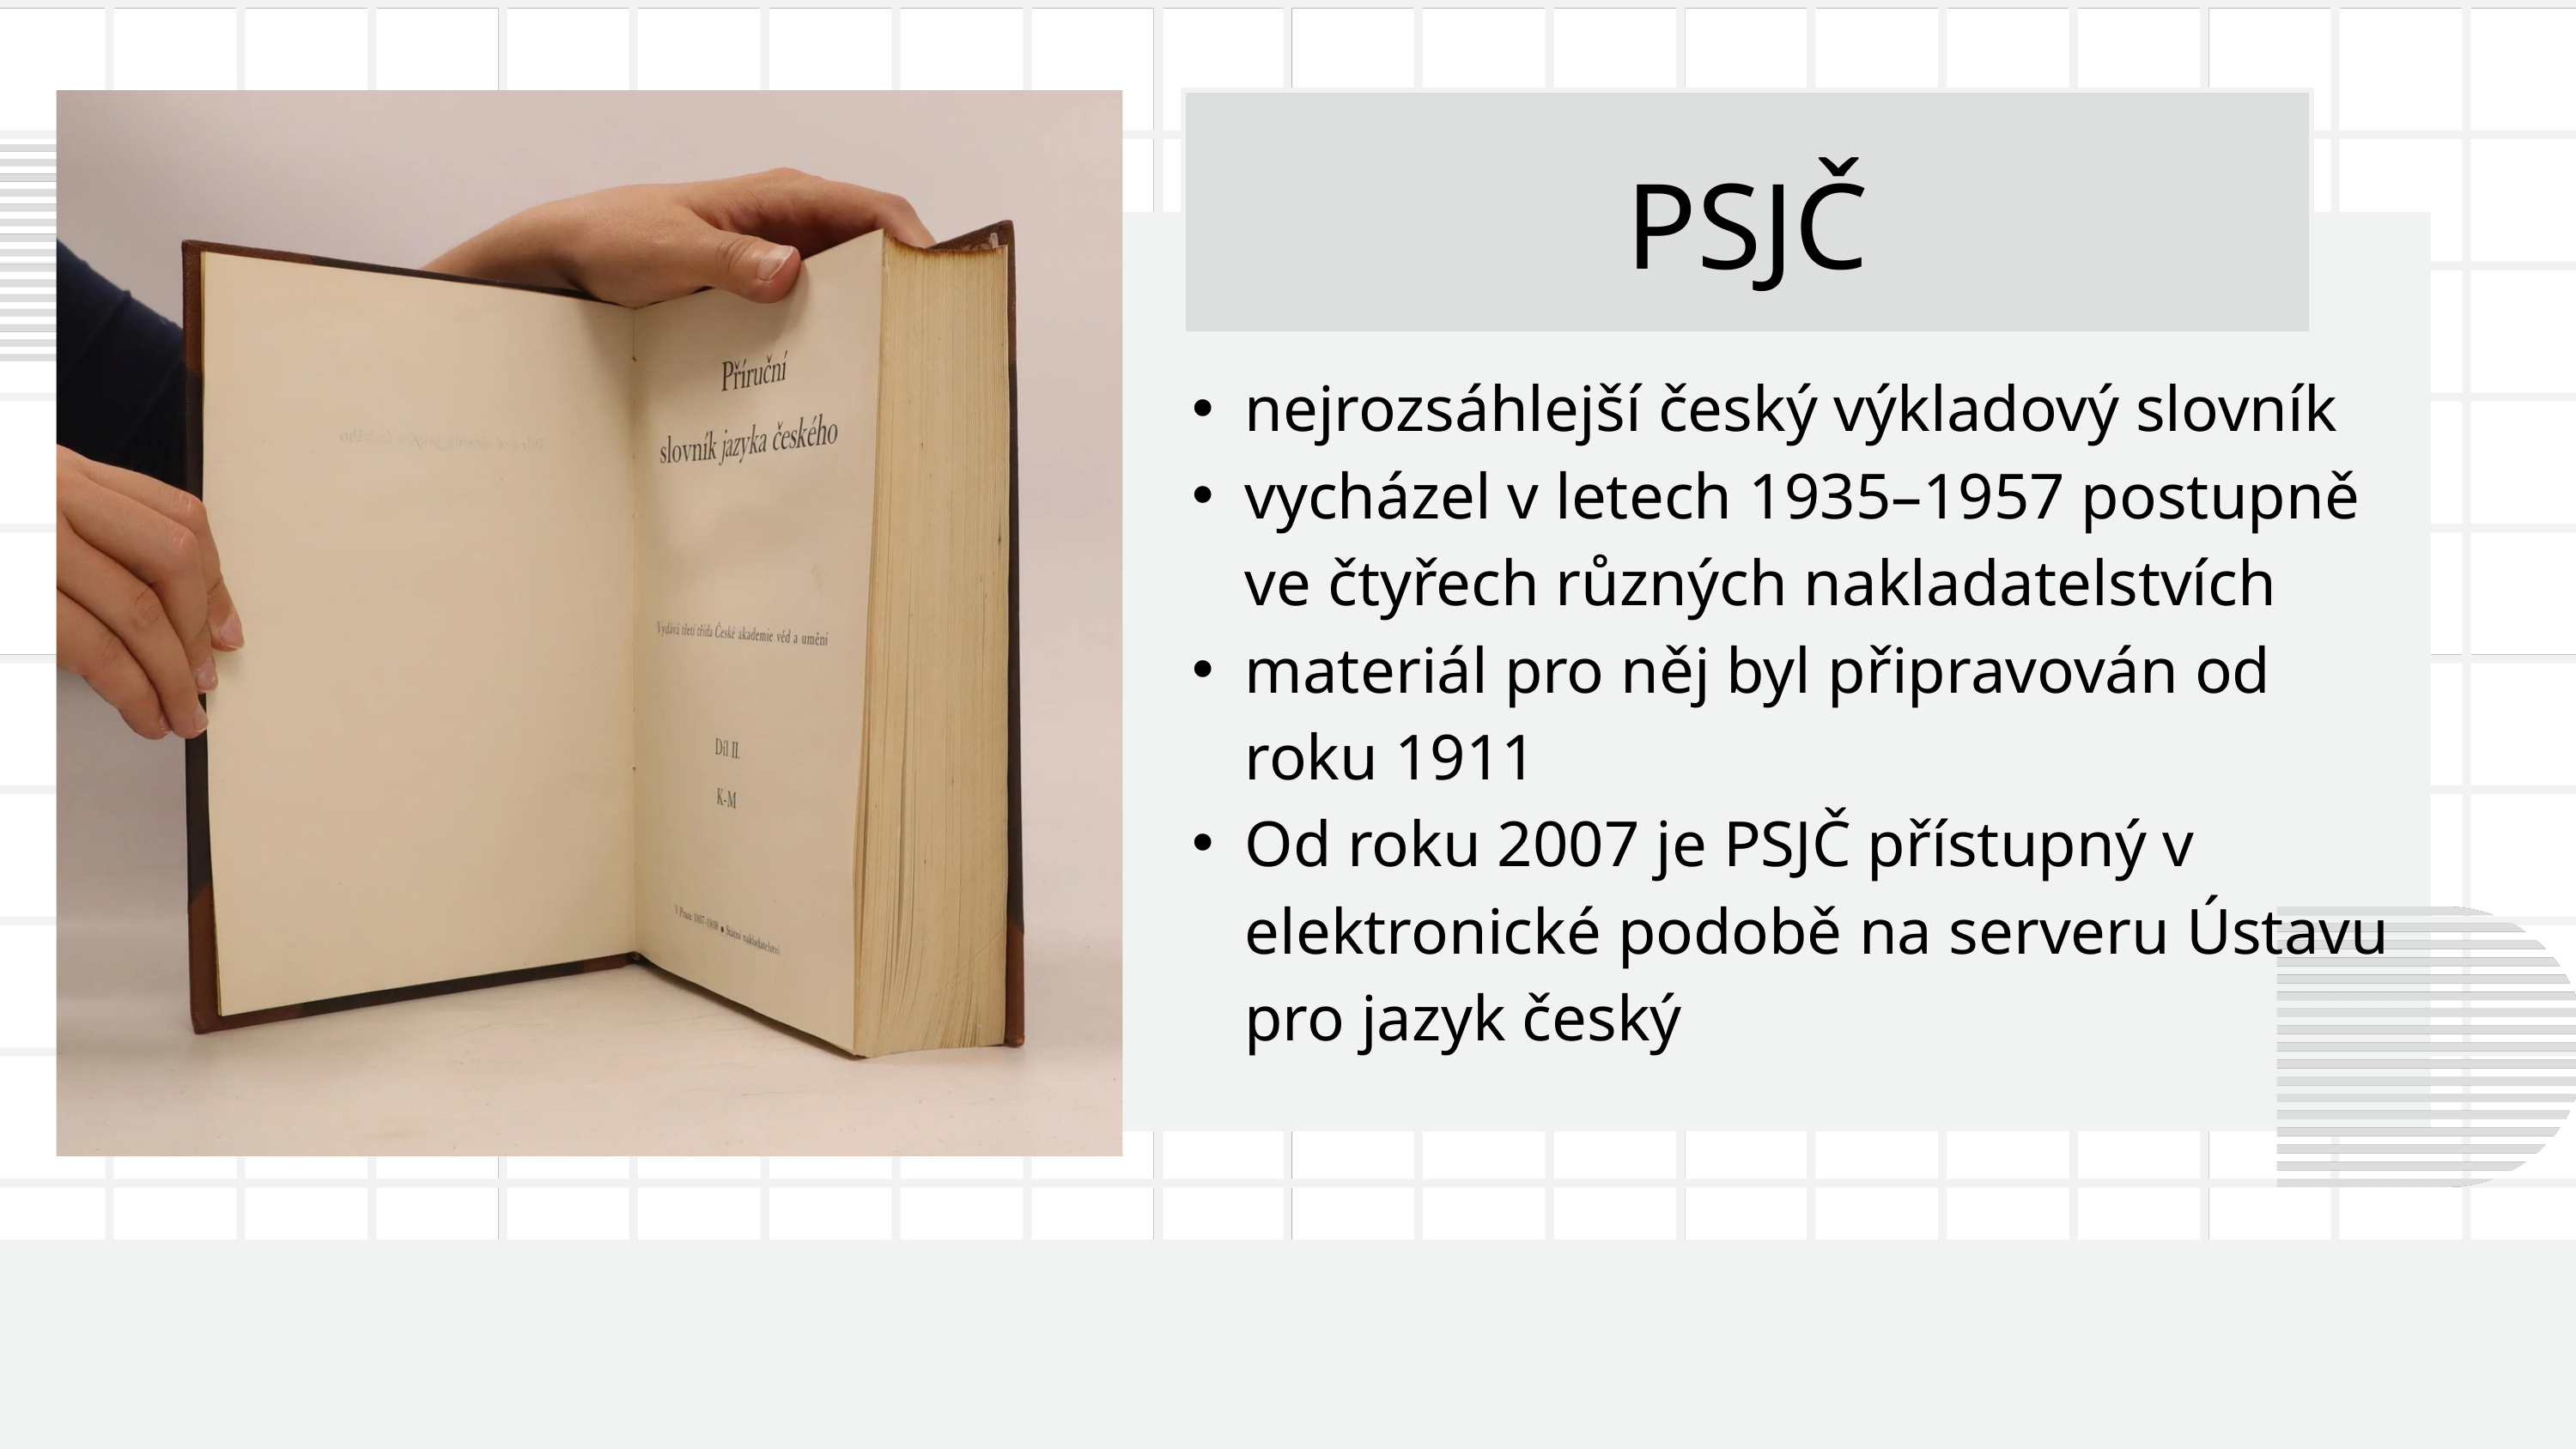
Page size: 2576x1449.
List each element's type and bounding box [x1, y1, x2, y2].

text_box [0, 1239, 2576, 1449]
text_box [1183, 89, 2312, 335]
text_box [0, 0, 2576, 1236]
text_box [144, 211, 2432, 1131]
